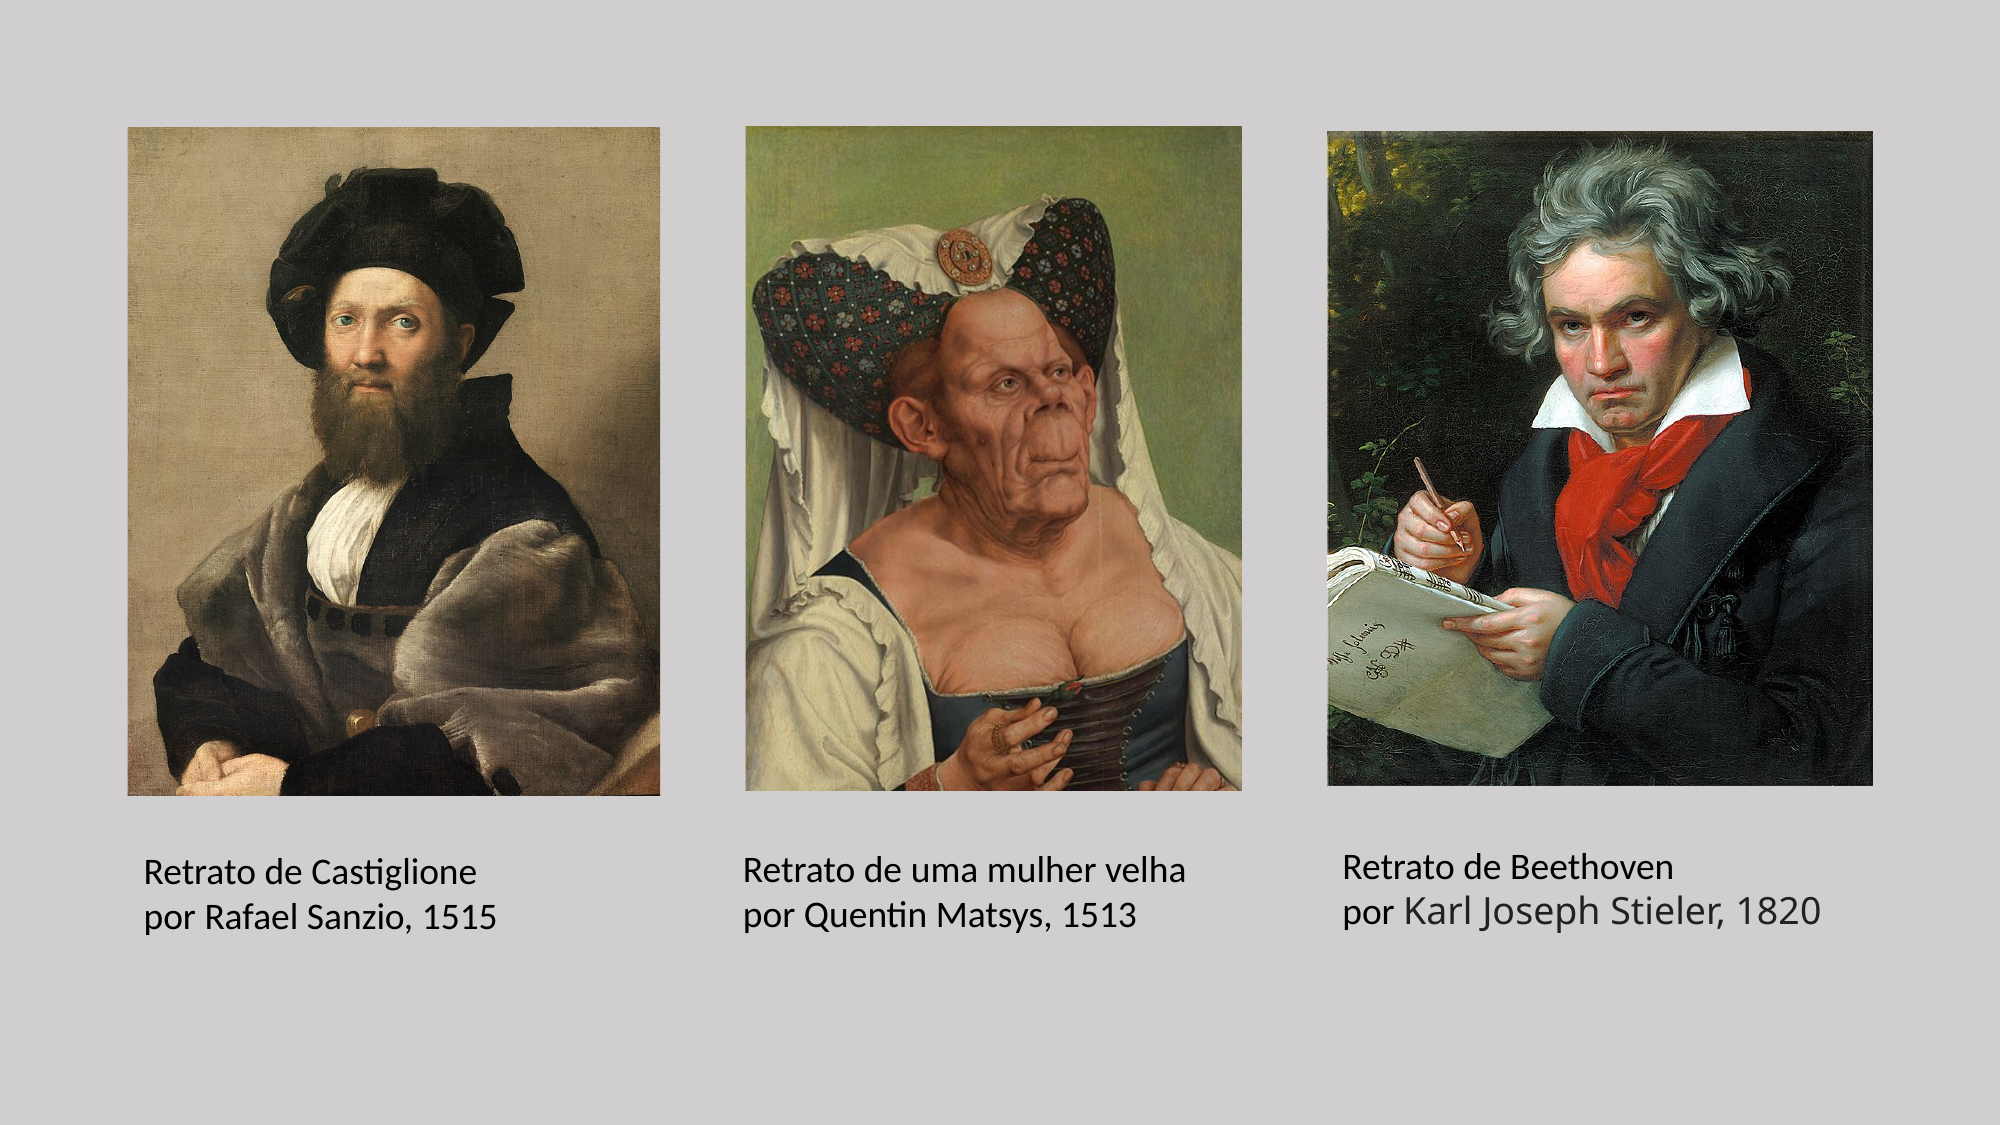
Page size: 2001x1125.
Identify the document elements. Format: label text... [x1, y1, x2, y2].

picture [127, 127, 661, 796]
picture [745, 126, 1243, 791]
picture [1327, 131, 1873, 787]
text_box Retrato de Beethoven por Karl Joseph Stieler, 1820 [1327, 835, 1975, 940]
text_box Retrato de Castiglione por Rafael Sanzio, 1515 [128, 839, 610, 944]
text_box Retrato de uma mulher velha por Quentin Matsys, 1513 [728, 837, 1209, 943]
